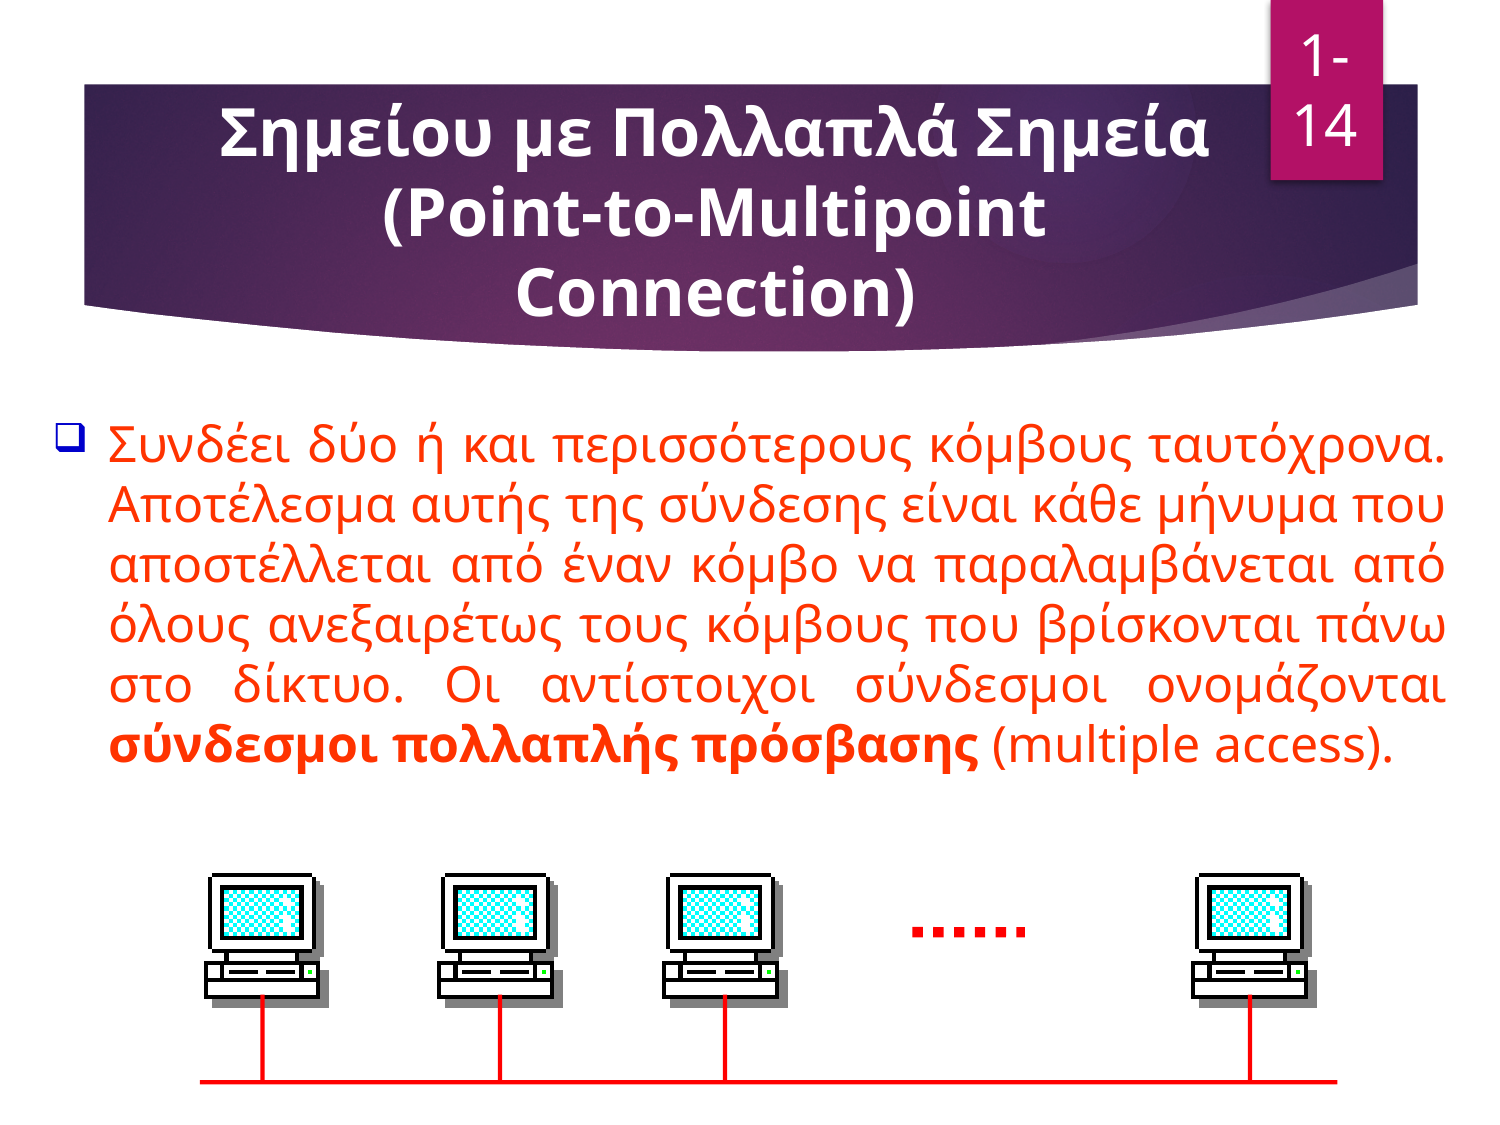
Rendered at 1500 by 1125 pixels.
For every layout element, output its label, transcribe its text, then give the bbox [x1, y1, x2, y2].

slide_number 1-14 [1259, 48, 1390, 175]
list Συνδέει δύο ή και περισσότερους κόμβους ταυτόχρονα. Αποτέλεσμα αυτής της σύνδεσης είναι κάθε μήνυμα που αποστέλλεται από έναν κόμβο να παραλαμβάνεται από όλους ανεξαιρέτως τους κόμβους που βρίσκονται πάνω στο δίκτυο. Οι αντίστοιχοι σύνδεσμοι ονομάζονται σύνδεσμοι πολλαπλής πρόσβασης (multiple access). [37, 405, 1463, 906]
title Σημείου με Πολλαπλά Σημεία (Point-to-Multipoint Connection) [195, 151, 1236, 269]
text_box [199, 869, 1338, 1083]
